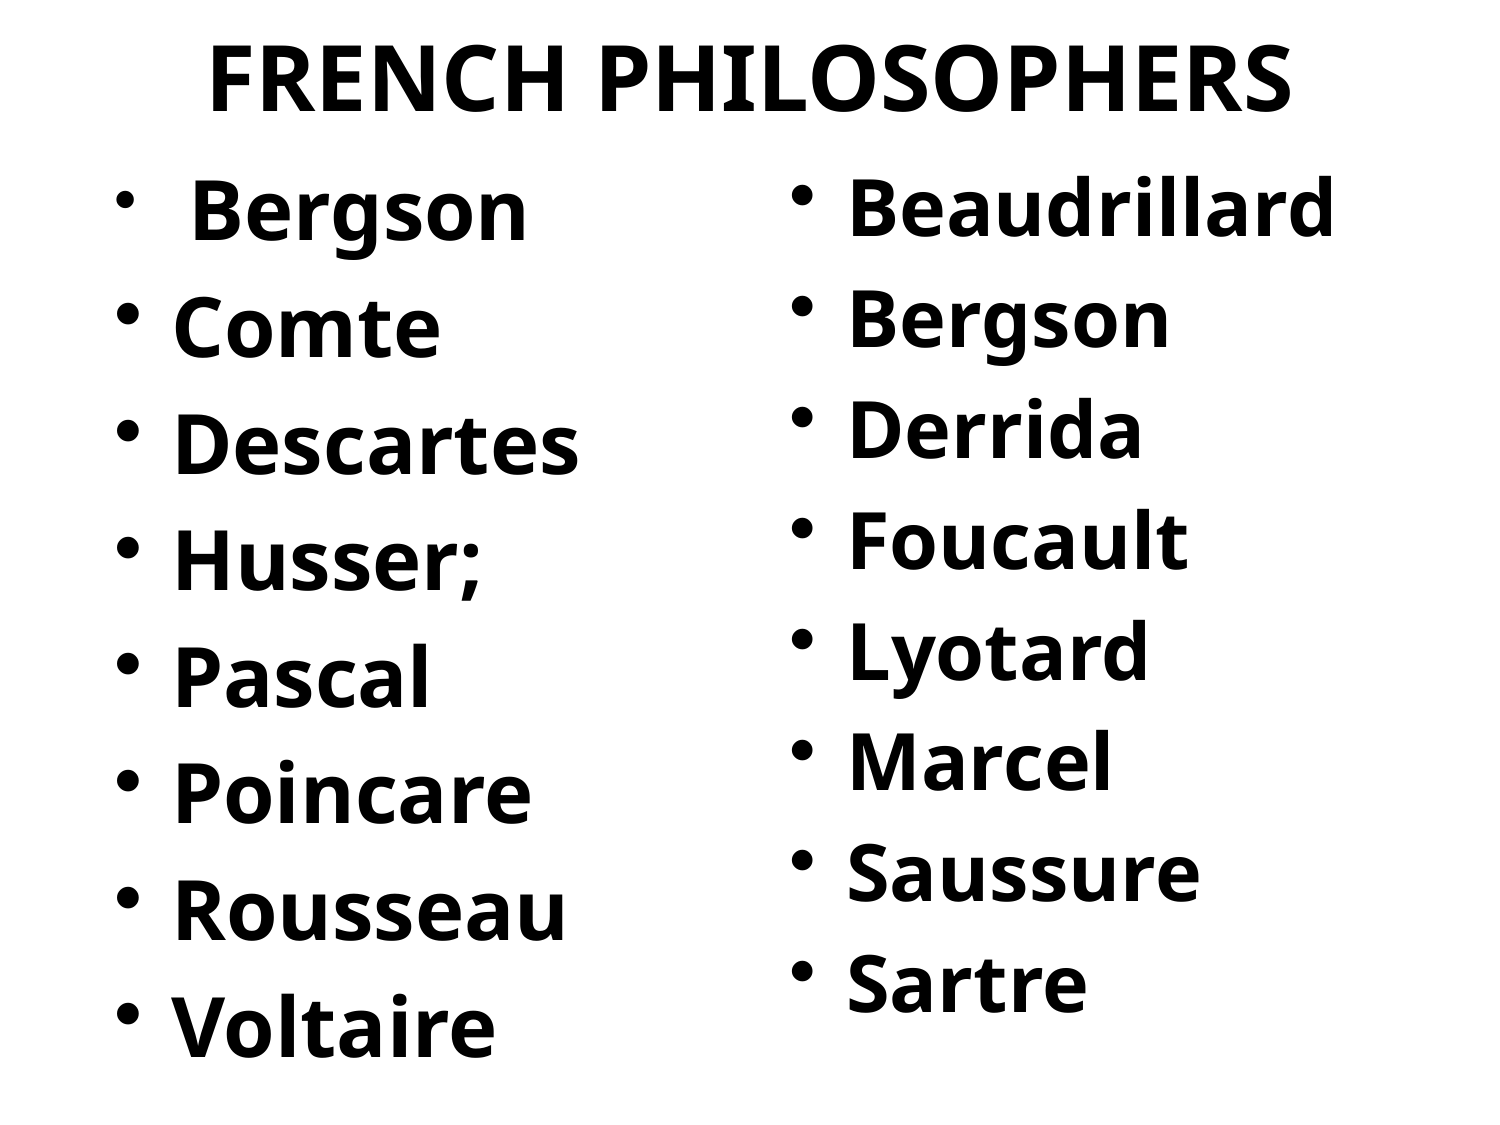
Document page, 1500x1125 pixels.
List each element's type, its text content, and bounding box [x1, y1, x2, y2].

list Bergson Comte Descartes Husser; Pascal Poincare Rousseau Voltaire [99, 149, 763, 1125]
list Beaudrillard Bergson Derrida Foucault Lyotard Marcel Saussure Sartre [774, 149, 1500, 1125]
title FRENCH PHILOSOPHERS [112, 0, 1388, 150]
